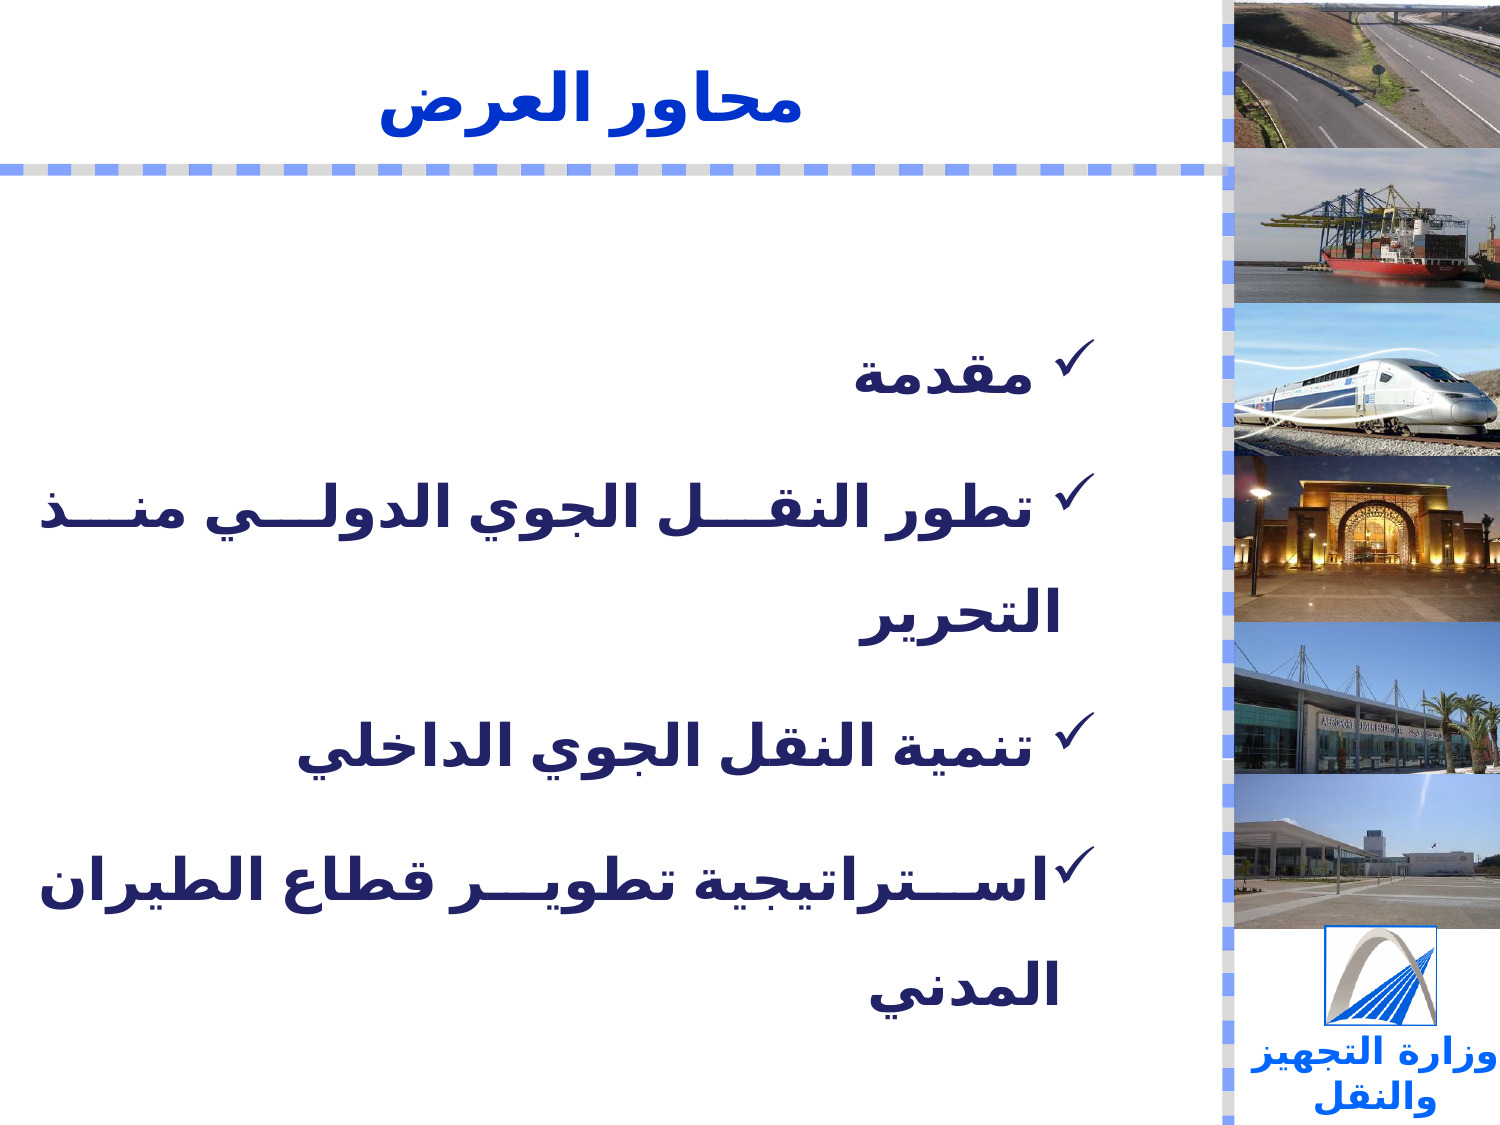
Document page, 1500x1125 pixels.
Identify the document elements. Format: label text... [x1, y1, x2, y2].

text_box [0, 163, 1229, 177]
text_box محاور العرض [35, 46, 1149, 143]
text_box مقدمة تطور النقل الجوي الدولي منذ التحرير تنمية النقل الجوي الداخلي استراتيجية تطوير قطاع الطيران المدني [23, 292, 1114, 821]
picture [1234, 0, 1500, 1026]
